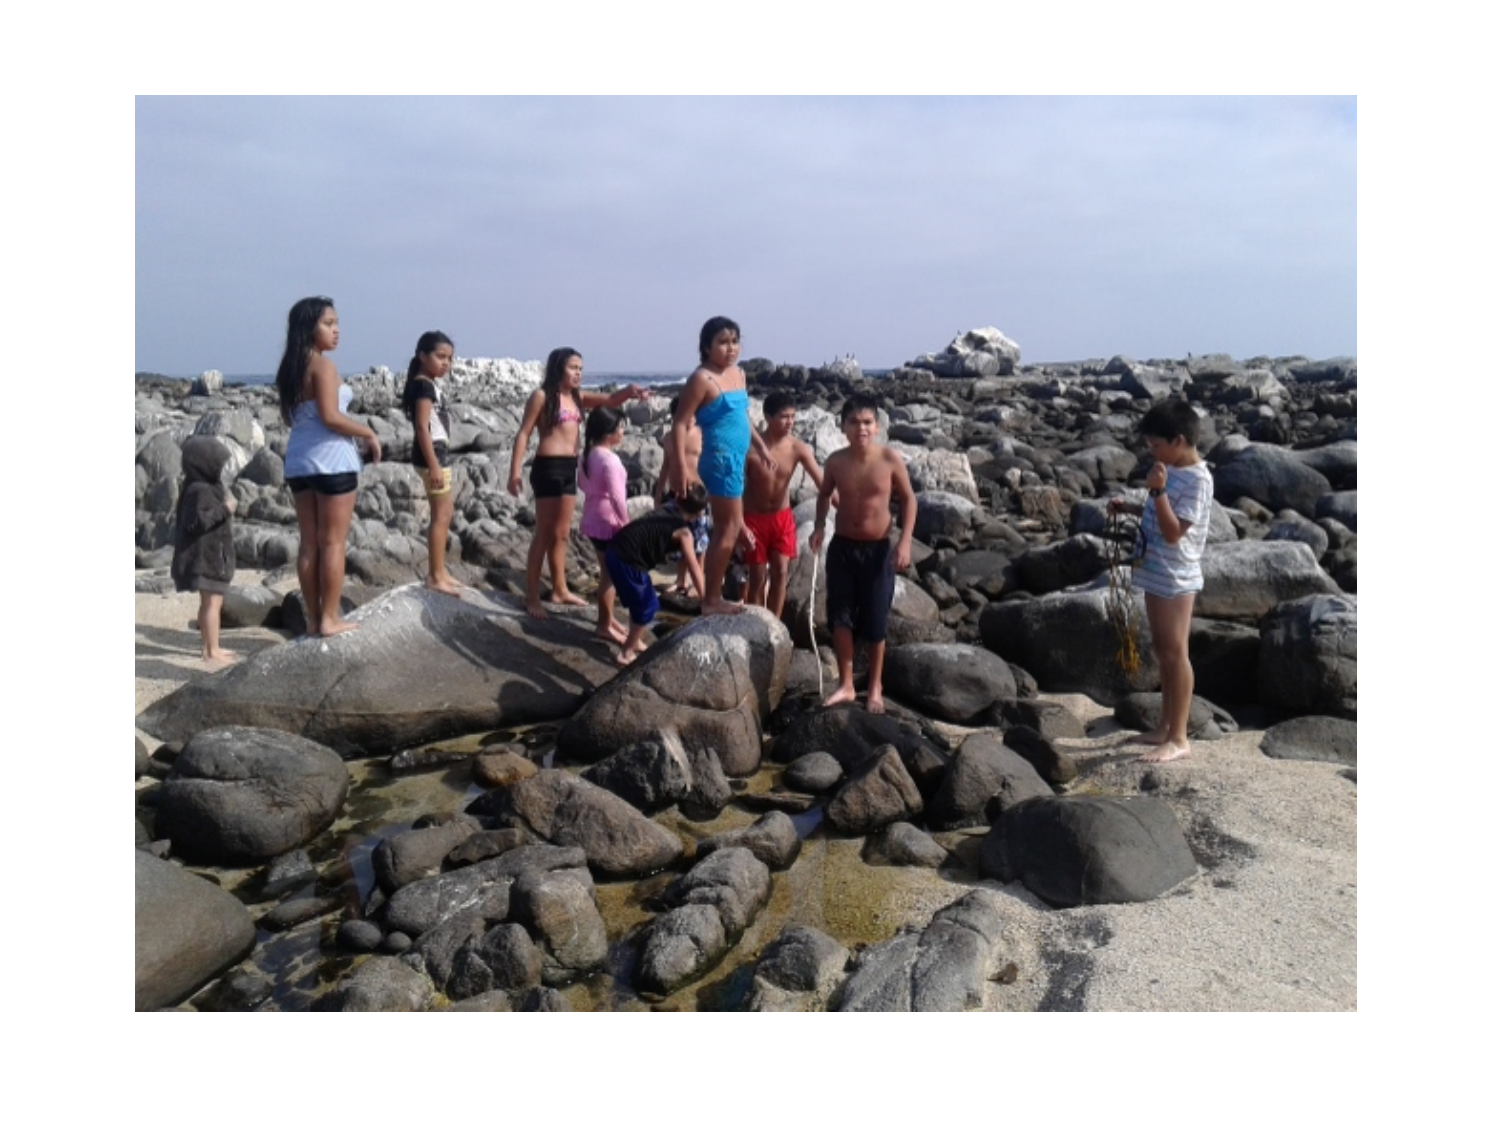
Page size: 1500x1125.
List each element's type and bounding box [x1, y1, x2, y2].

picture [135, 95, 1357, 1012]
